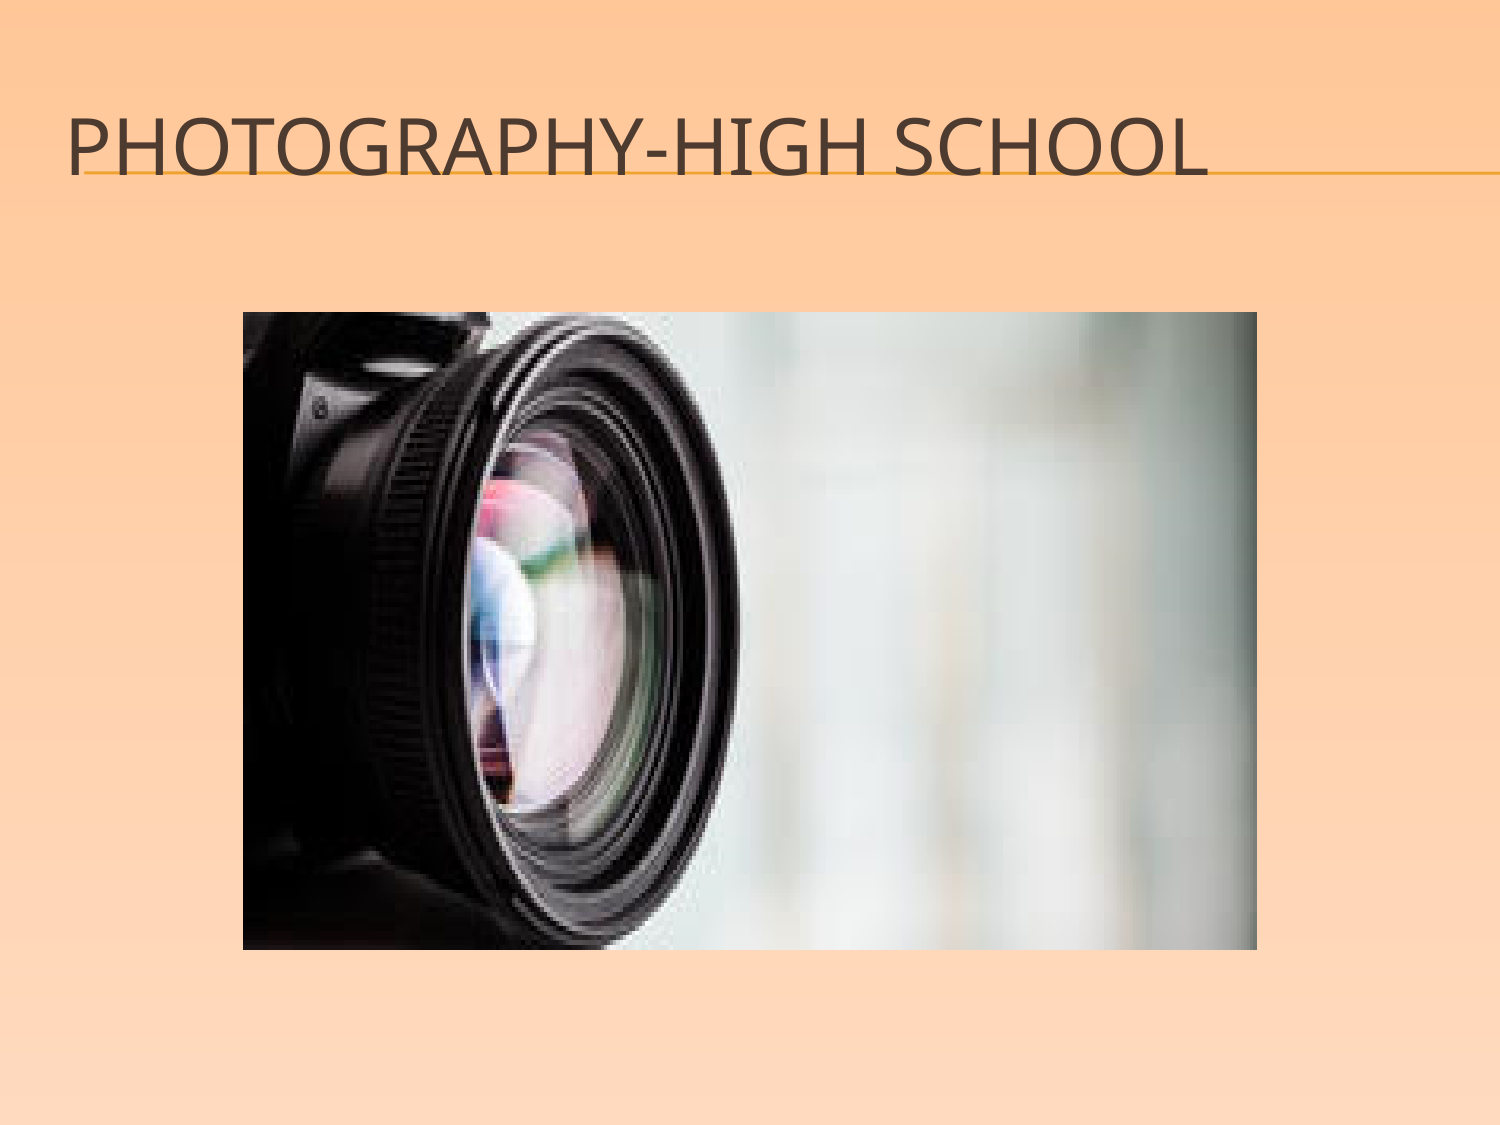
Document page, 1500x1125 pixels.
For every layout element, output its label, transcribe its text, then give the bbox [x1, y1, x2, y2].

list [243, 312, 1257, 951]
title PHOTOGRAPHY-HIGH SCHOOL [50, 75, 1475, 213]
